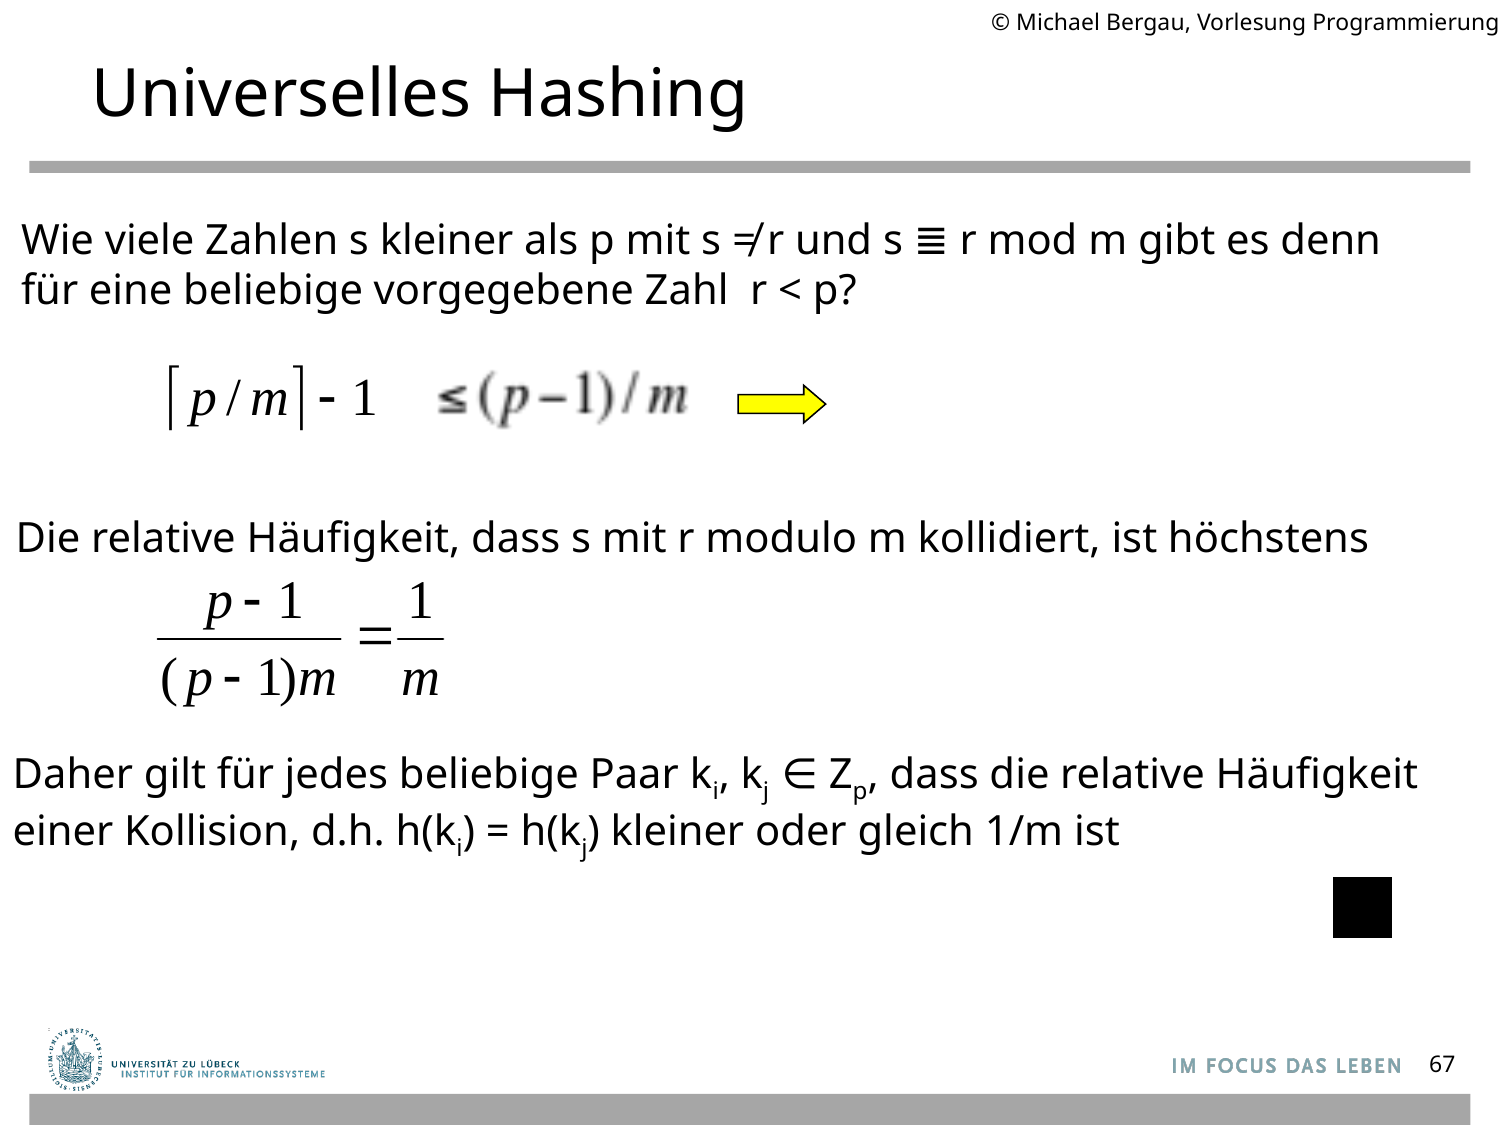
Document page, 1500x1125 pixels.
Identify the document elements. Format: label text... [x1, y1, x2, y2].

text_box Die relative Häufigkeit, dass s mit r modulo m kollidiert, ist höchstens [0, 503, 1385, 569]
text_box © Michael Bergau, Vorlesung Programmierung II [976, 0, 1500, 43]
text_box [148, 566, 455, 717]
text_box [156, 361, 381, 443]
text_box Universelles Hashing [76, 42, 1427, 126]
text_box [1334, 877, 1392, 938]
text_box Daher gilt für jedes beliebige Paar ki, kj ∈ Zp, dass die relative Häufigkeit einer Kollision, d.h. h(ki) = h(kj) kleiner oder gleich 1/m ist [0, 739, 1434, 868]
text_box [432, 361, 693, 434]
slide_number 67 [1305, 1050, 1471, 1083]
picture [1173, 1058, 1305, 1073]
text_box Wie viele Zahlen s kleiner als p mit s ≠ r und s ≣ r mod m gibt es denn für eine beliebige vorgegebene Zahl r < p? [6, 205, 1396, 320]
text_box [738, 385, 826, 423]
